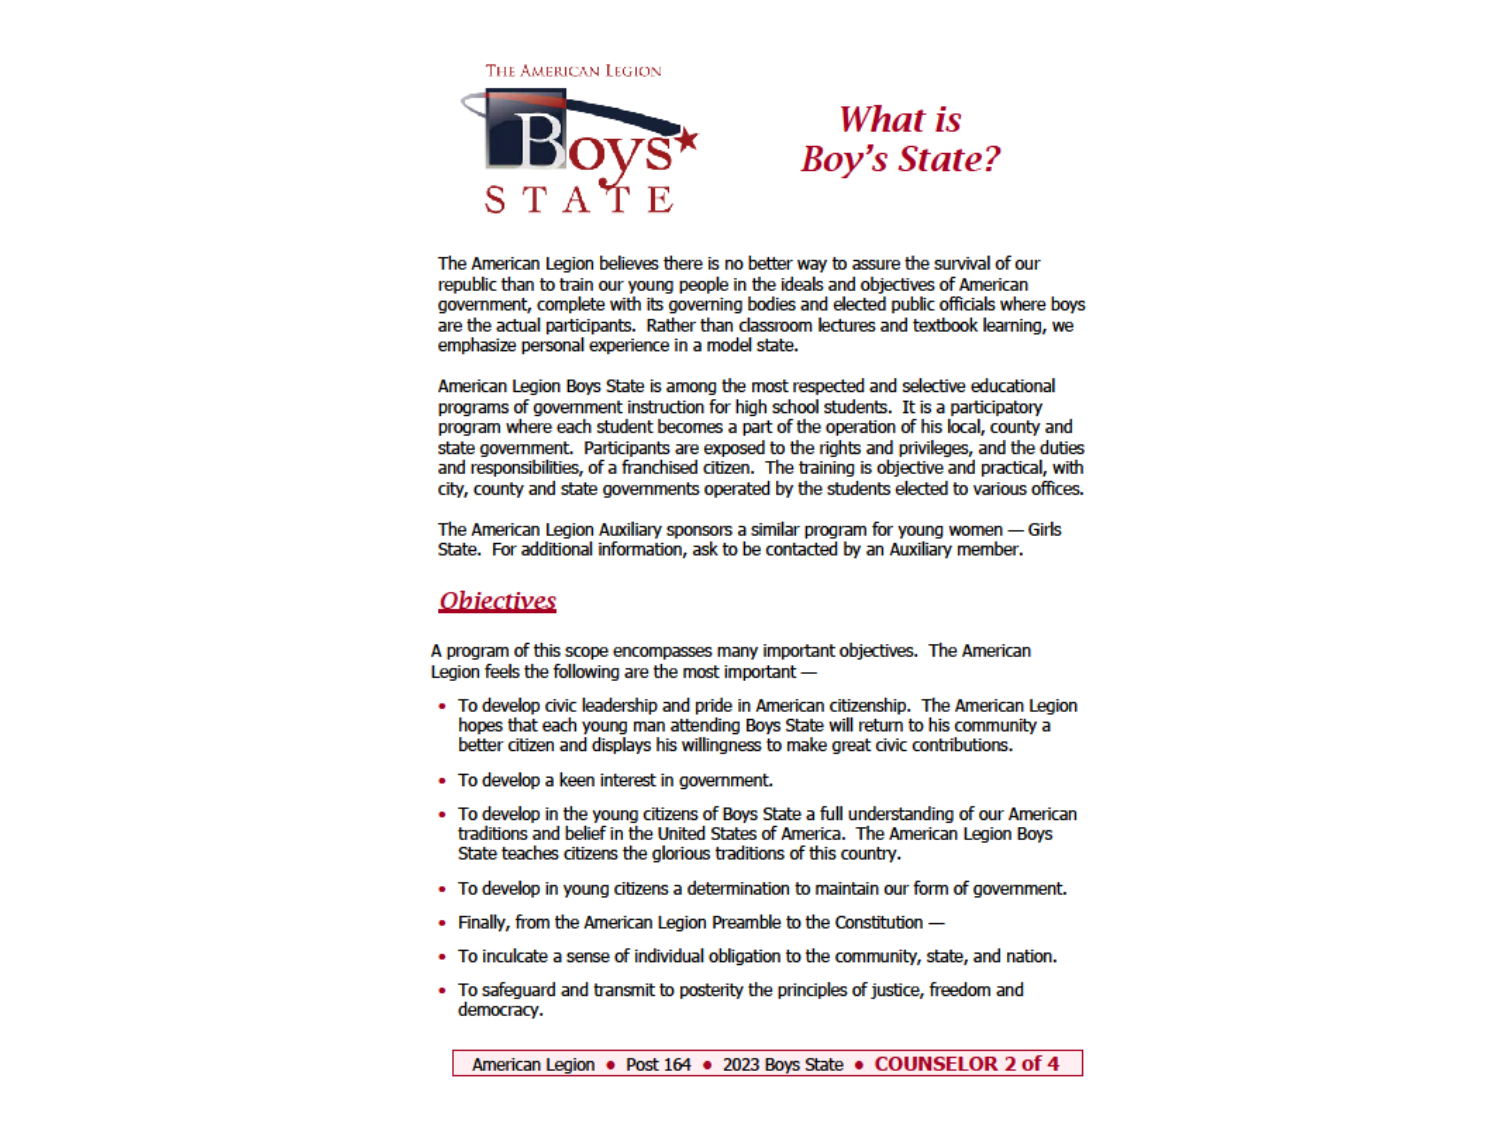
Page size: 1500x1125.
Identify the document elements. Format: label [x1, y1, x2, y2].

text_box [337, 1, 1199, 1116]
